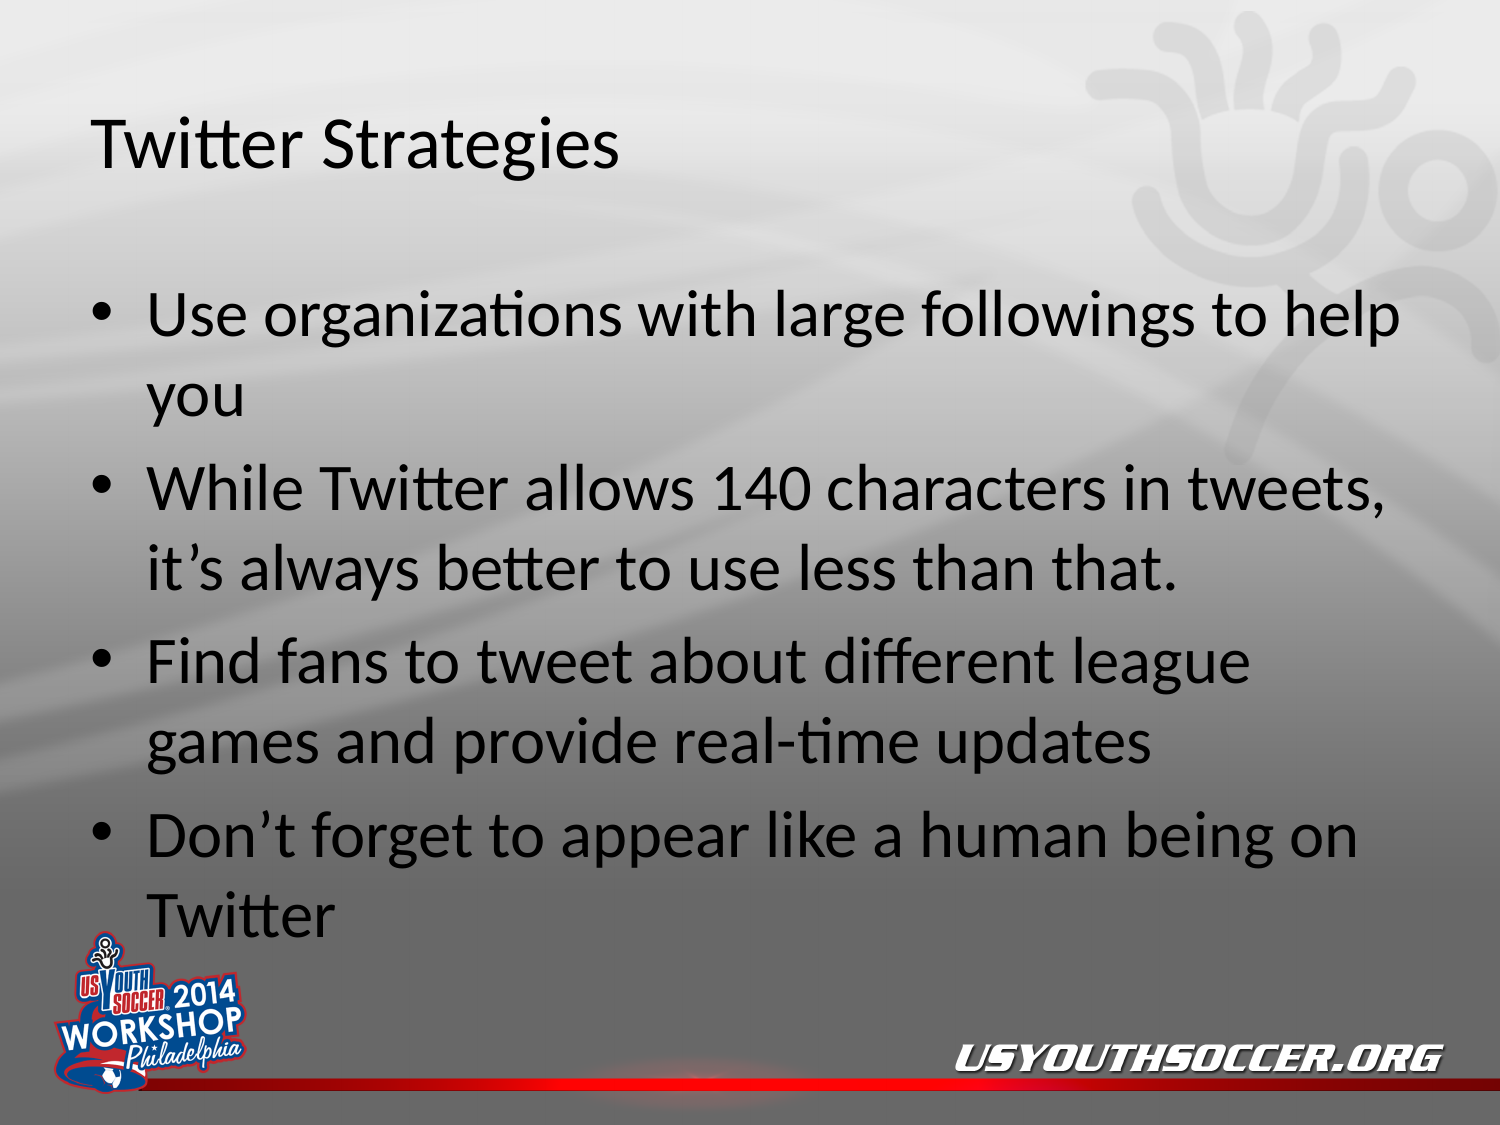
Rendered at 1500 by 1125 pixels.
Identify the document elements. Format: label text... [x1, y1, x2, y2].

title Twitter Strategies [75, 45, 1425, 233]
picture [0, 0, 1500, 1125]
list Use organizations with large followings to help you While Twitter allows 140 characters in tweets, it’s always better to use less than that. Find fans to tweet about different league games and provide real-time updates Don’t forget to appear like a human being on Twitter [75, 262, 1425, 1005]
